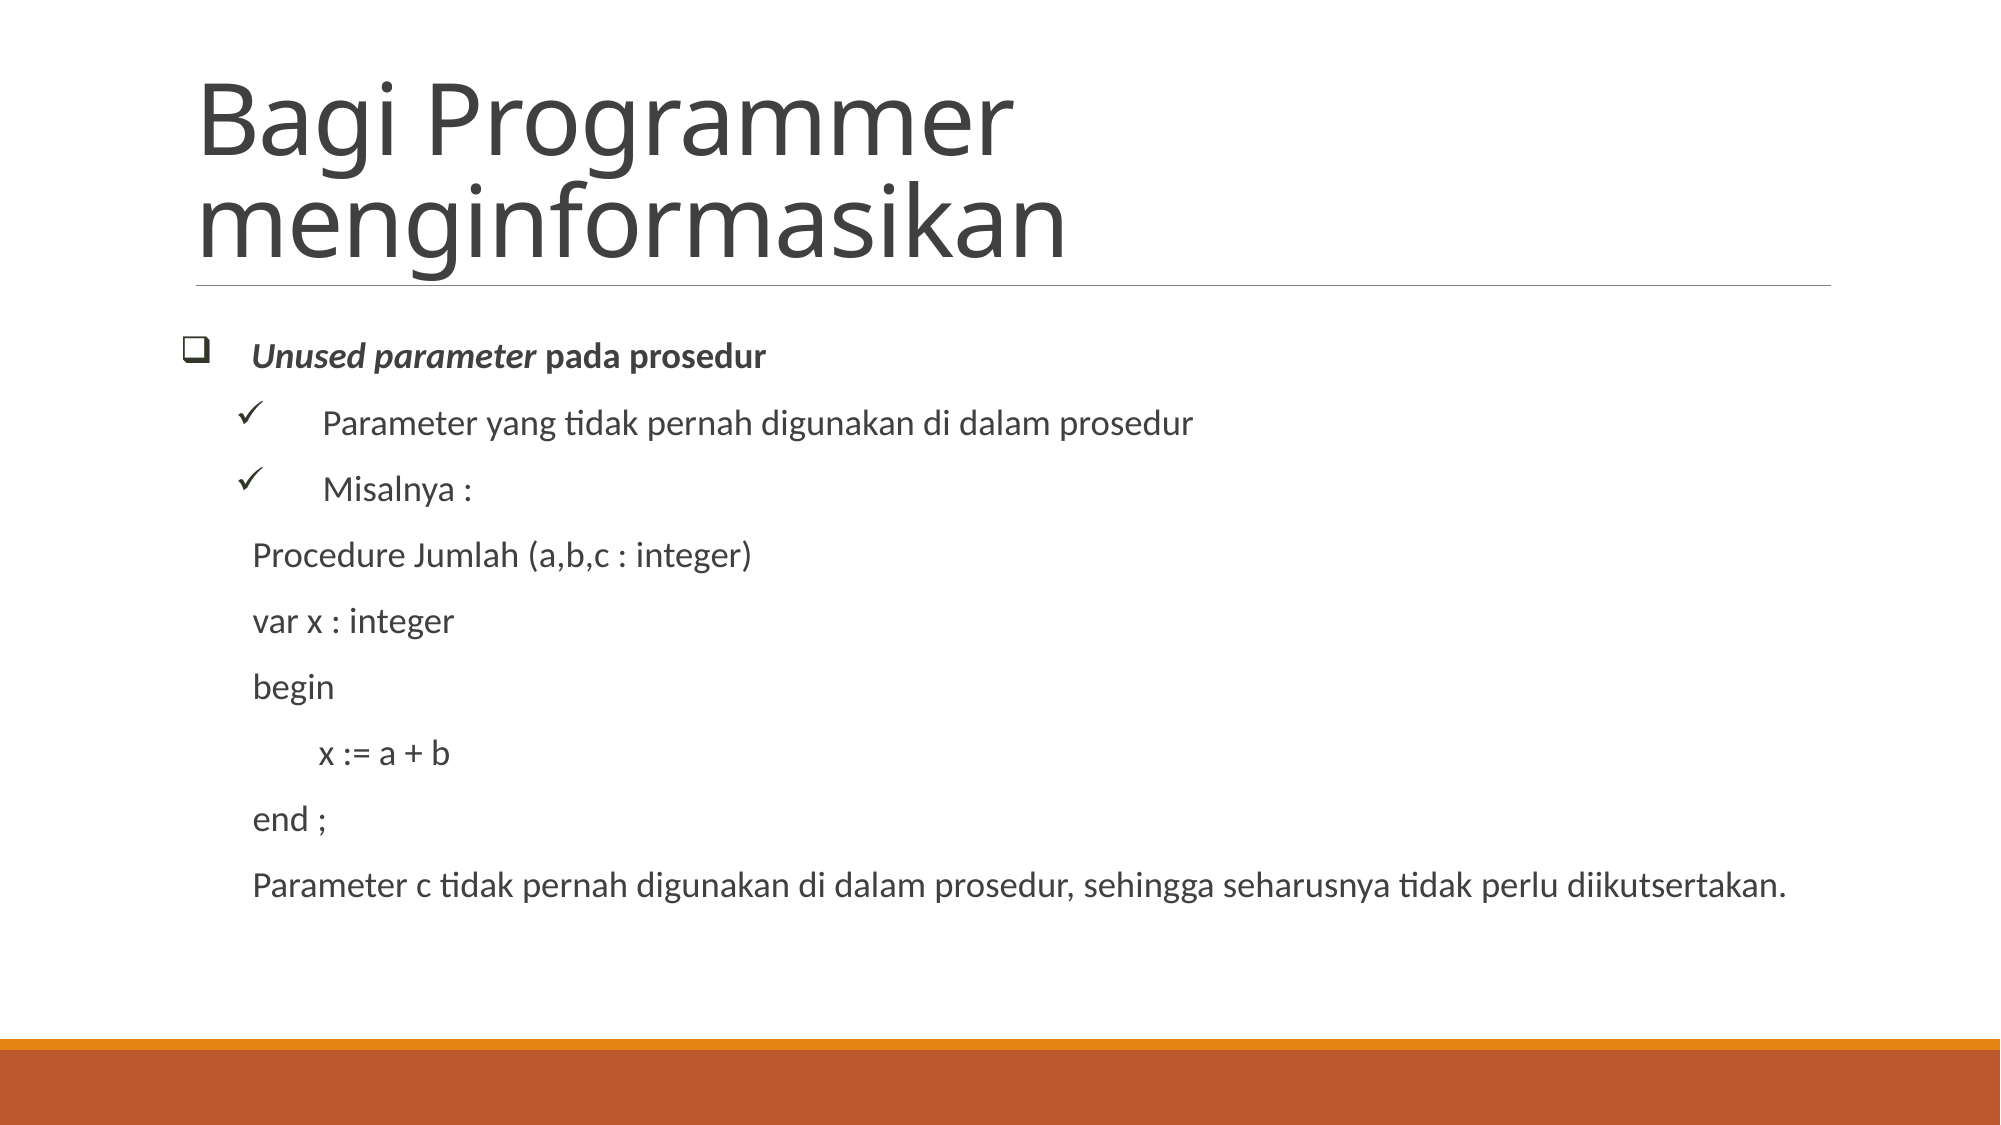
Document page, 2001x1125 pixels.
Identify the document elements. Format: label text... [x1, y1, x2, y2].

list Unused parameter pada prosedur Parameter yang tidak pernah digunakan di dalam prosedur Misalnya : Procedure Jumlah (a,b,c : integer) var x : integer begin x := a + b end ; Parameter c tidak pernah digunakan di dalam prosedur, sehingga seharusnya tidak perlu diikutsertakan. [180, 302, 1830, 963]
title Bagi Programmer menginformasikan [180, 47, 1830, 285]
